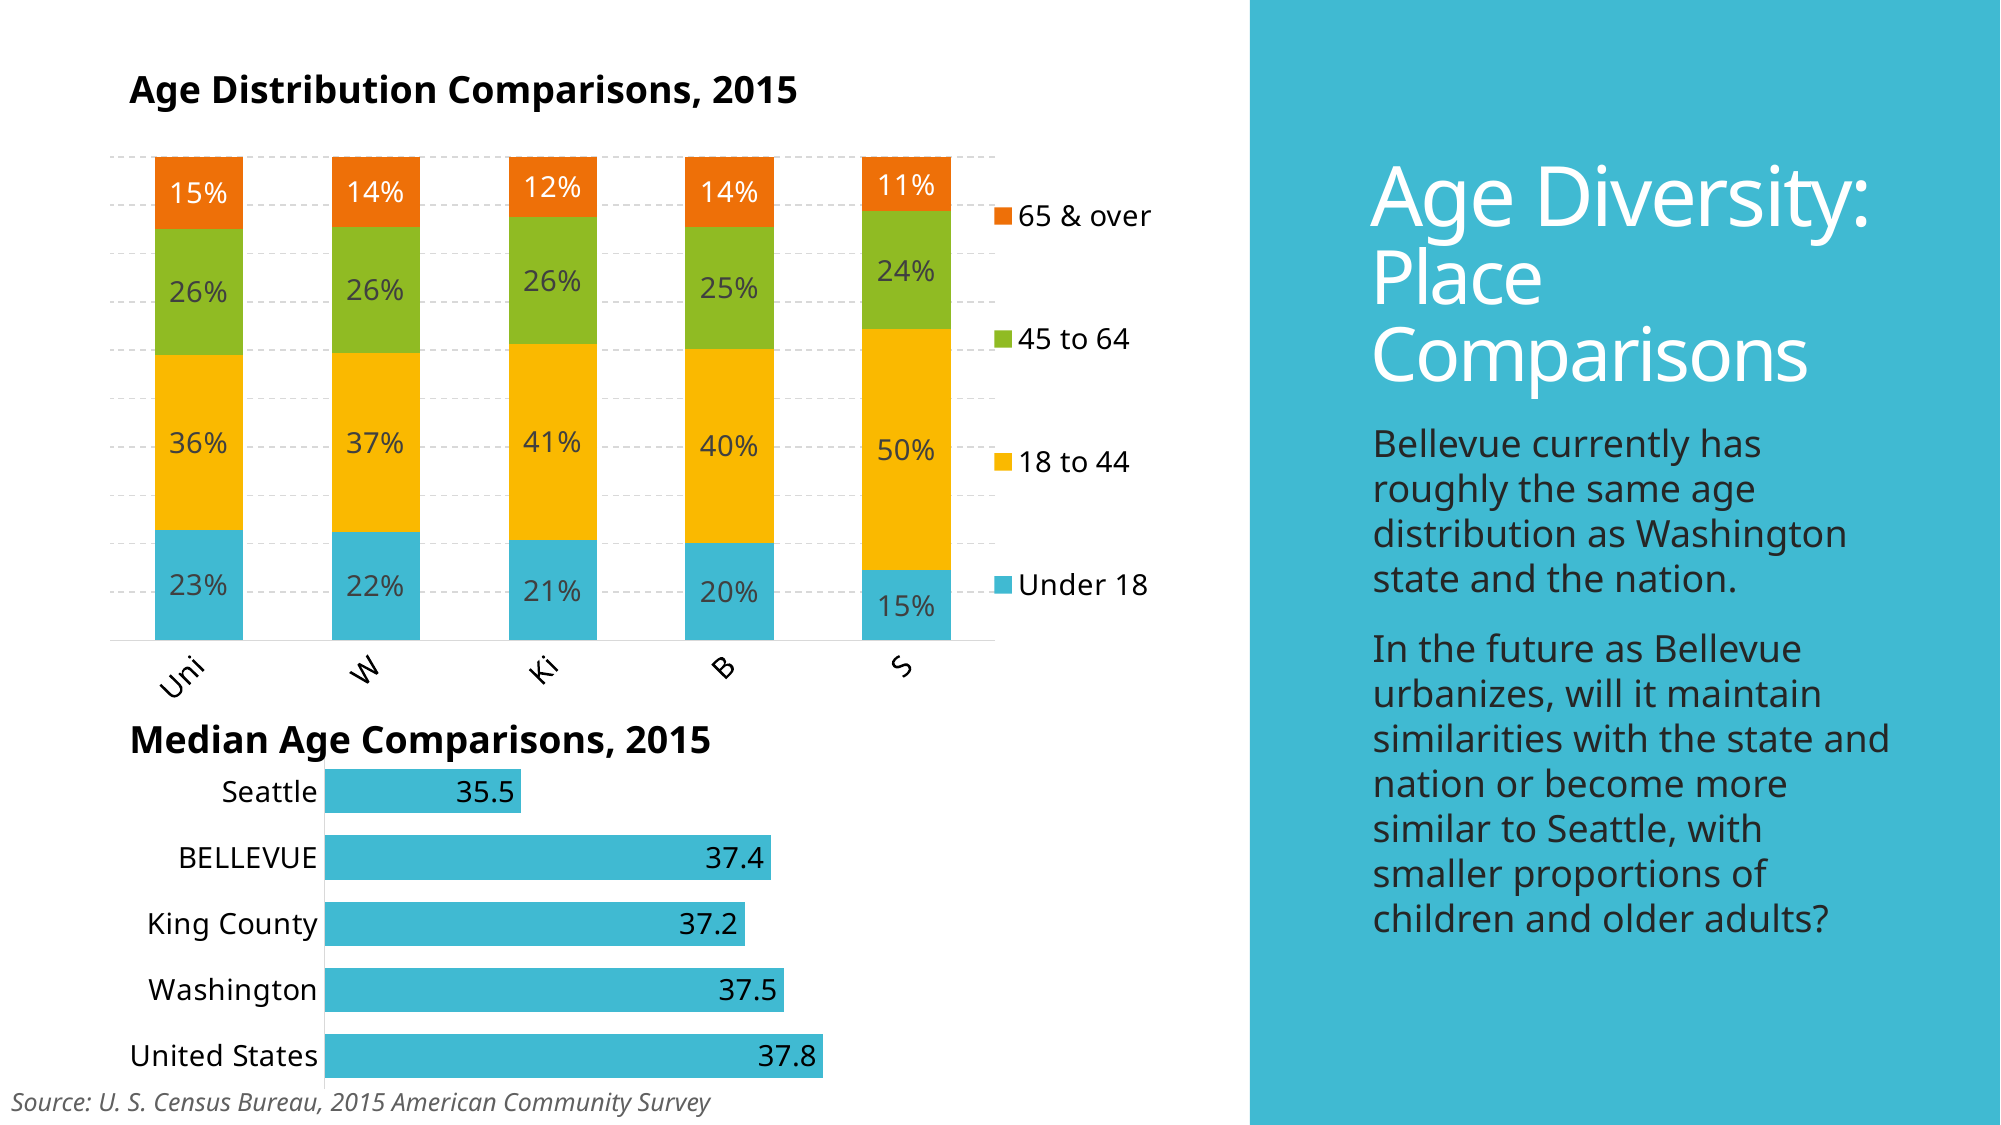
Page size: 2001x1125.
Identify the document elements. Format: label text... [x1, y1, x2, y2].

chart [114, 751, 865, 1097]
chart [68, 112, 1217, 709]
list Bellevue currently has roughly the same age distribution as Washington state and the nation. In the future as Bellevue urbanizes, will it maintain similarities with the state and nation or become more similar to Seattle, with smaller proportions of children and older adults? [1357, 412, 1916, 925]
title Age Diversity: Place Comparisons [1355, 88, 1911, 404]
text_box Median Age Comparisons, 2015 [114, 709, 1053, 769]
text_box Source: U. S. Census Bureau, 2015 American Community Survey [0, 1079, 1217, 1125]
text_box Age Distribution Comparisons, 2015 [114, 58, 1053, 112]
